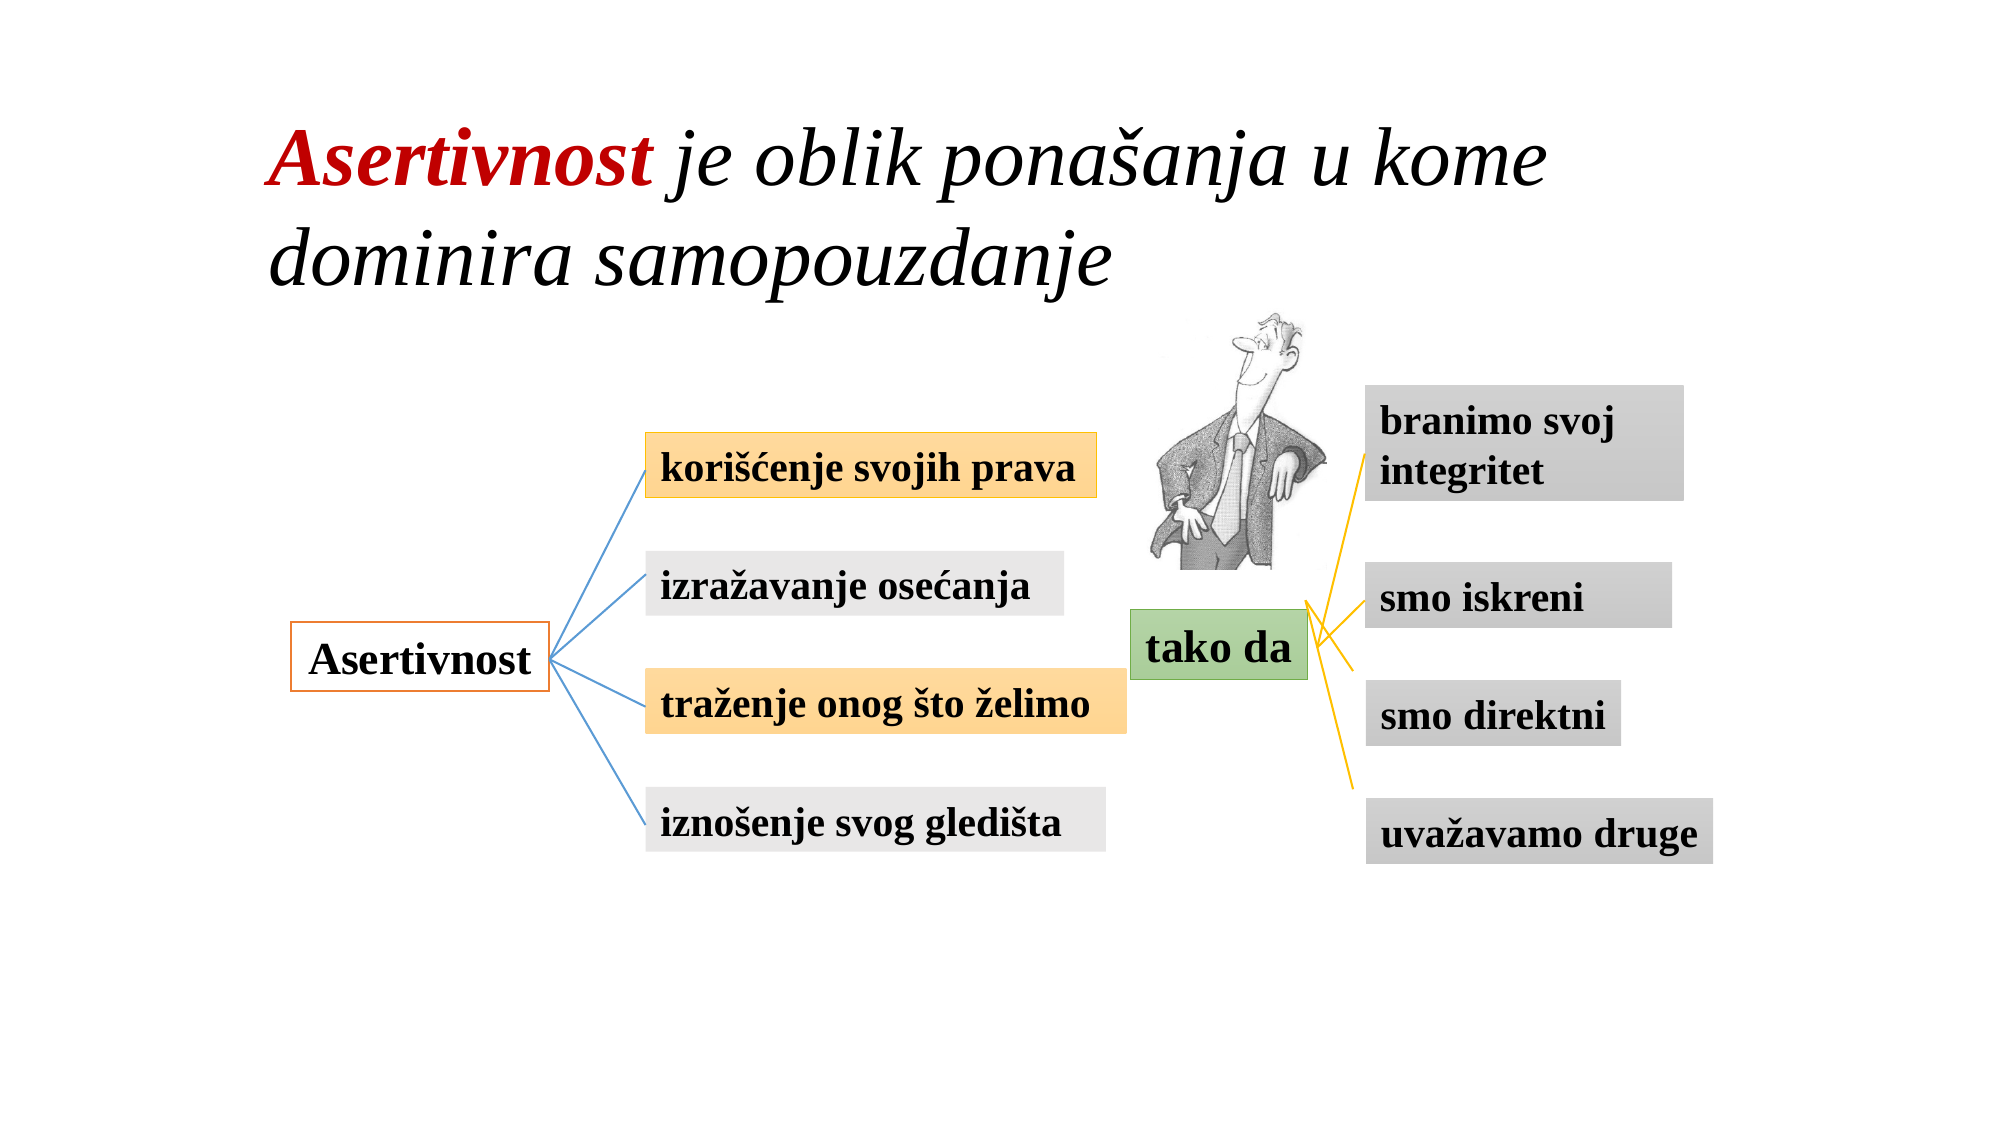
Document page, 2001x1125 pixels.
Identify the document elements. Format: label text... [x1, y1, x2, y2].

picture [1141, 302, 1327, 570]
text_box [291, 385, 1715, 865]
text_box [1305, 600, 1354, 790]
text_box Asertivnost je oblik ponašanja u kome dominira samopouzdanje [253, 94, 1783, 310]
